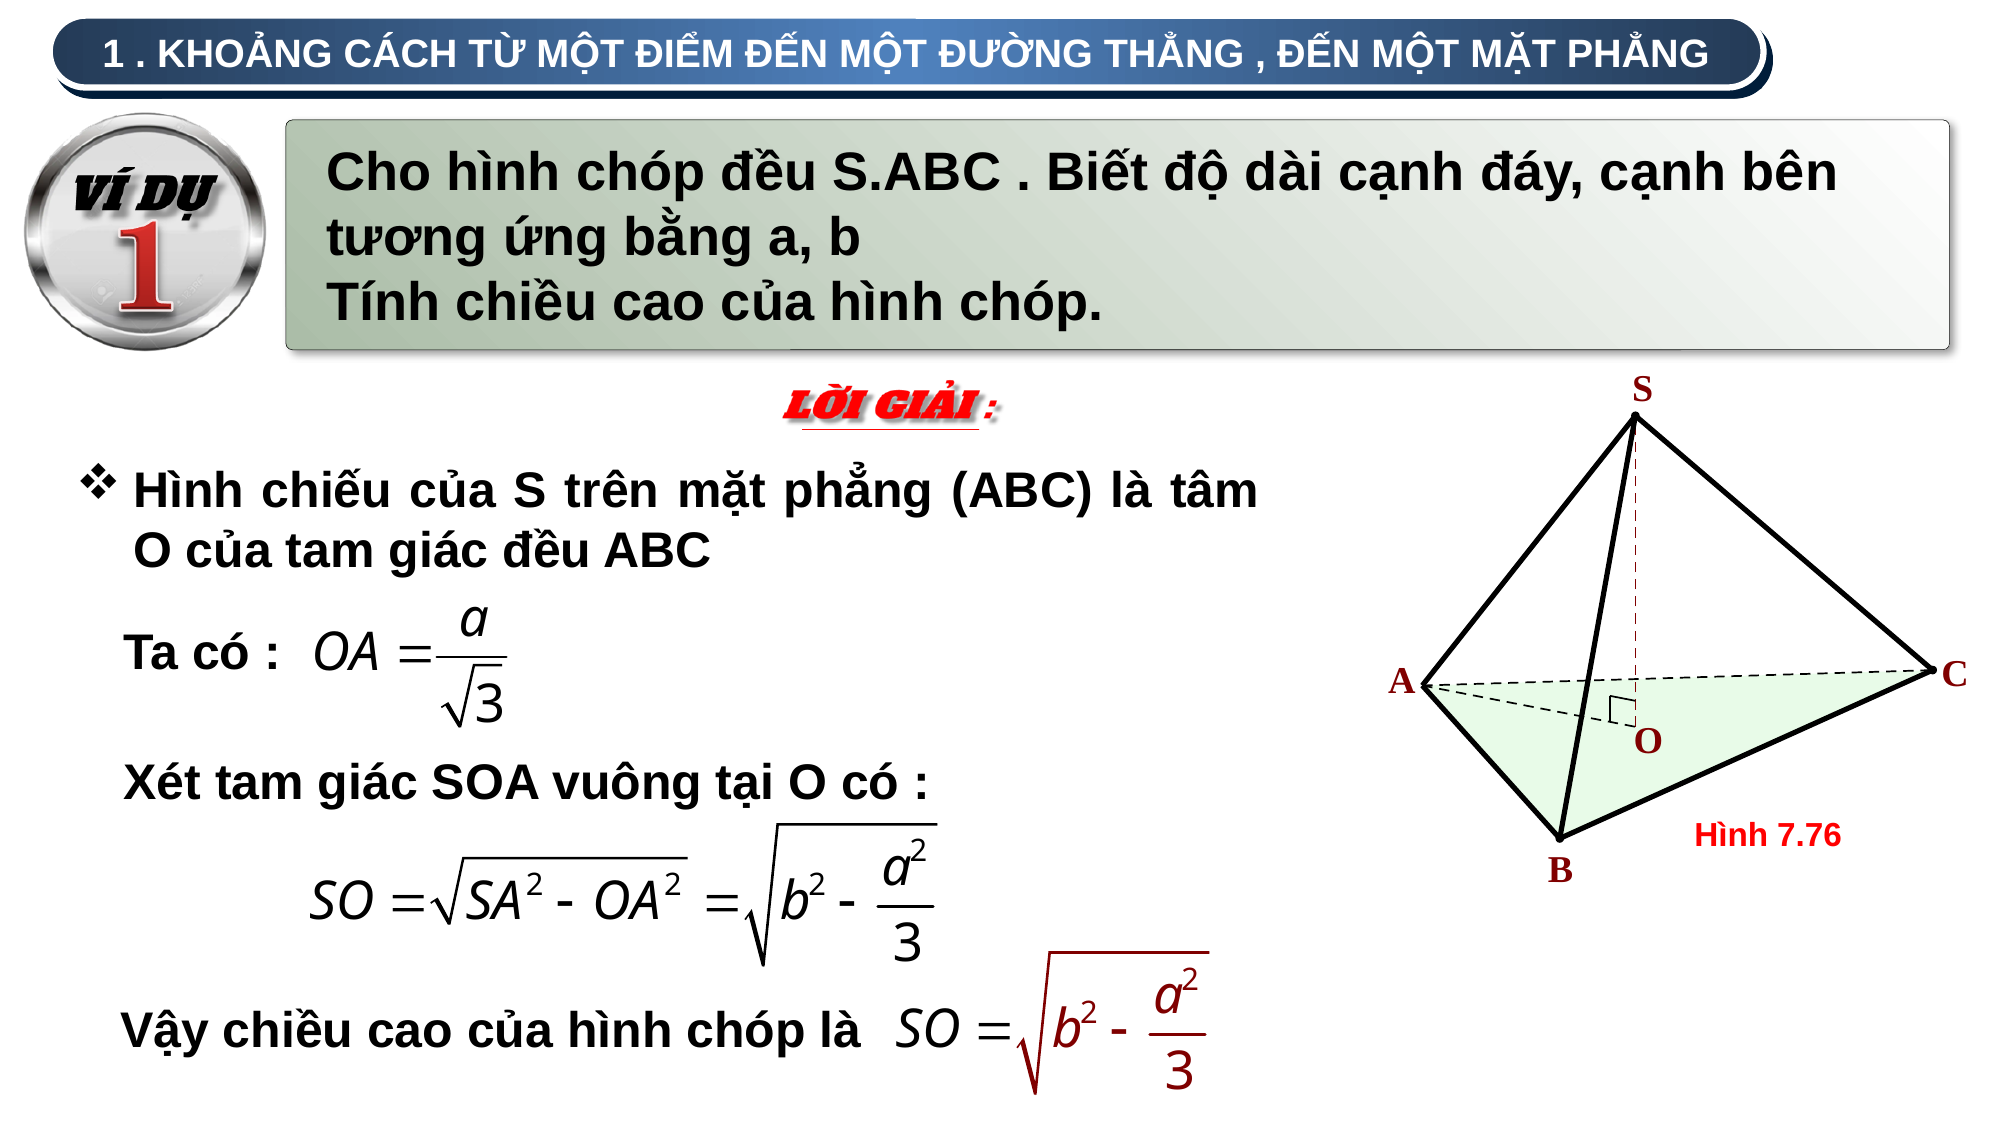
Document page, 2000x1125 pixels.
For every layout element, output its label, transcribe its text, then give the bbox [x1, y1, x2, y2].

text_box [18, 105, 1950, 365]
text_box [886, 940, 1222, 1106]
picture [775, 374, 1006, 430]
text_box Hình chiếu của S trên mặt phẳng (ABC) là tâm O của tam giác đều ABC [62, 449, 1275, 585]
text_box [305, 576, 516, 738]
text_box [300, 812, 948, 978]
text_box Xét tam giác SOA vuông tại O có : [108, 742, 1005, 817]
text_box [1363, 346, 1994, 913]
text_box Vậy chiều cao của hình chóp là [105, 989, 881, 1065]
text_box 1 . KHOẢNG CÁCH TỪ MỘT ĐIỂM ĐẾN MỘT ĐƯỜNG THẲNG , ĐẾN MỘT MẶT PHẲNG [49, 15, 1764, 88]
text_box Ta có : [108, 611, 300, 687]
